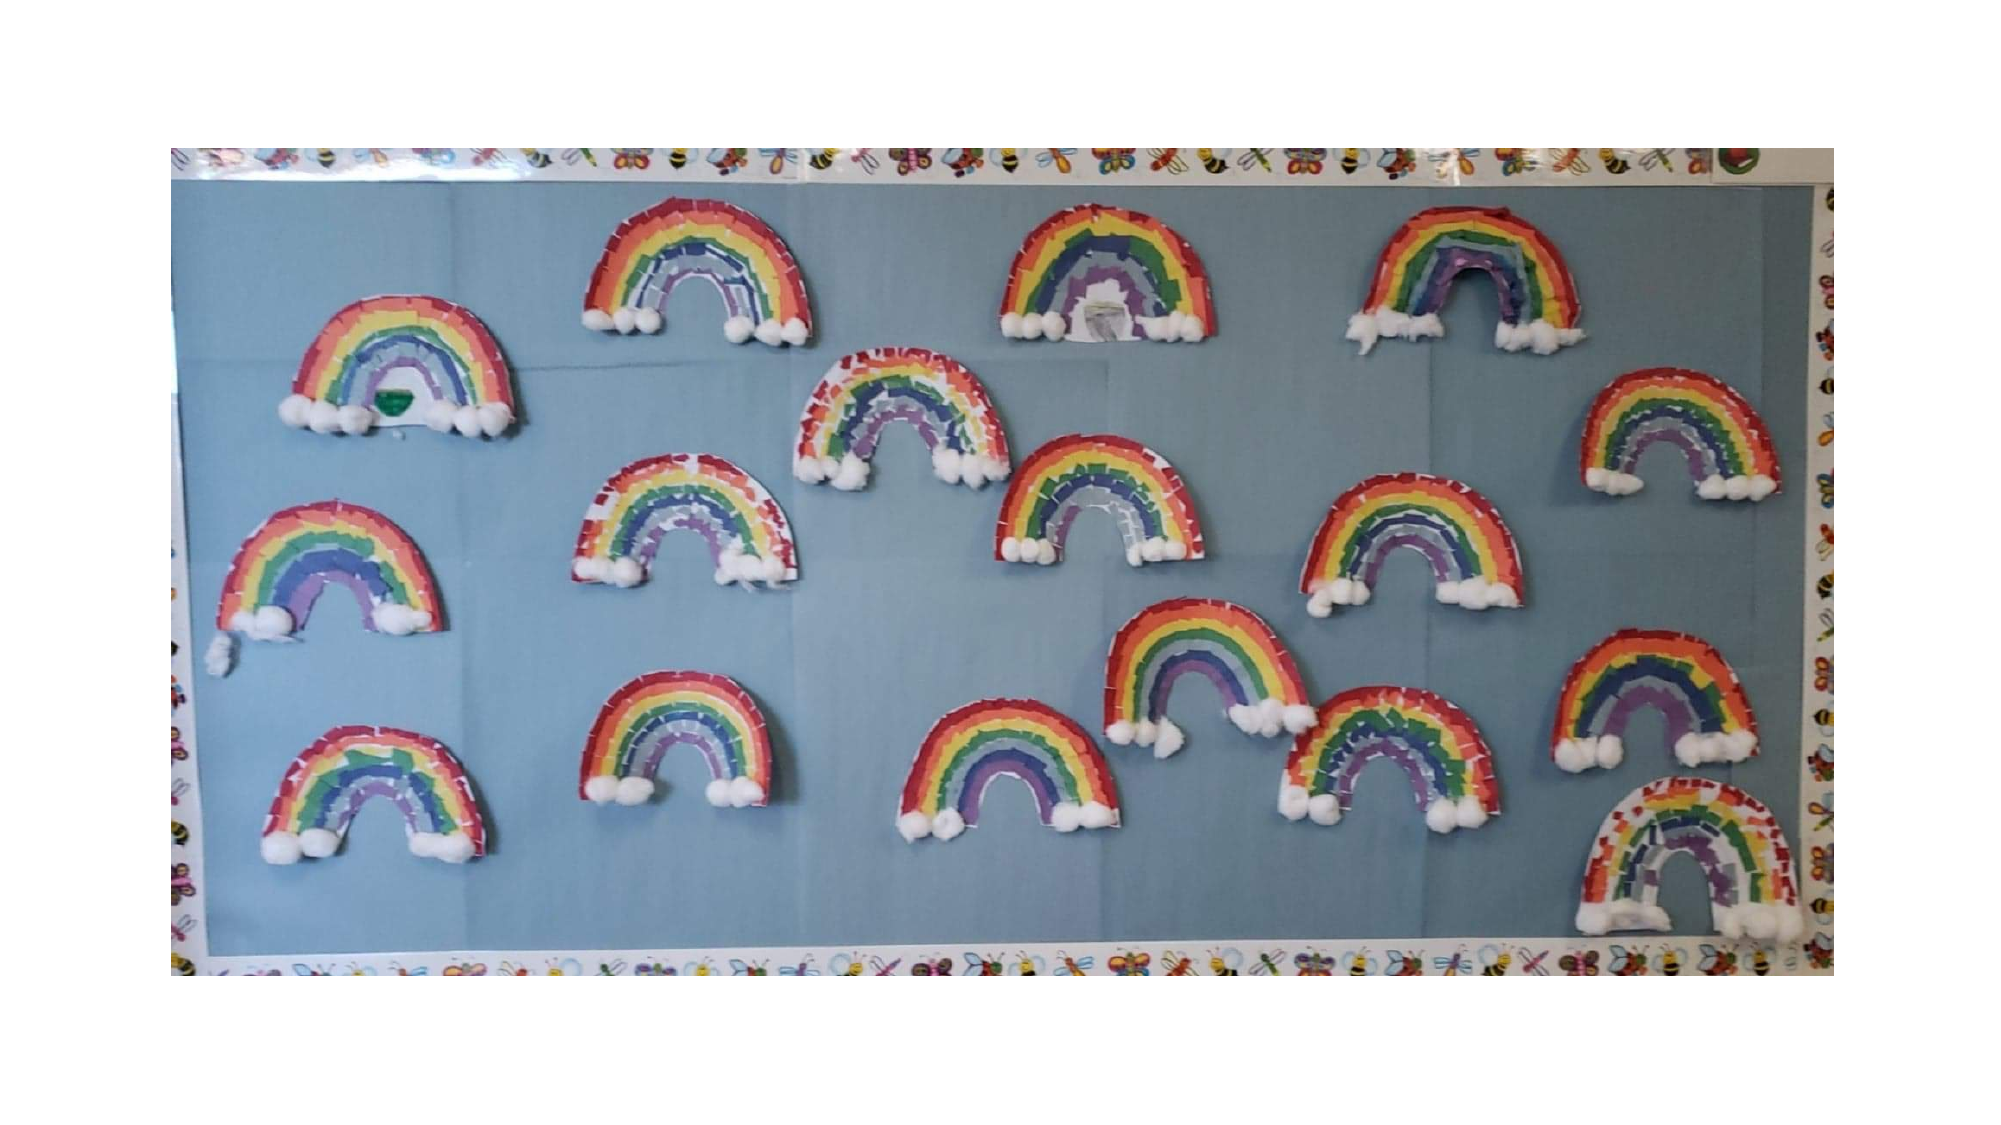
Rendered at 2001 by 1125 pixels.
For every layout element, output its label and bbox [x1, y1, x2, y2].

picture [171, 148, 1834, 976]
